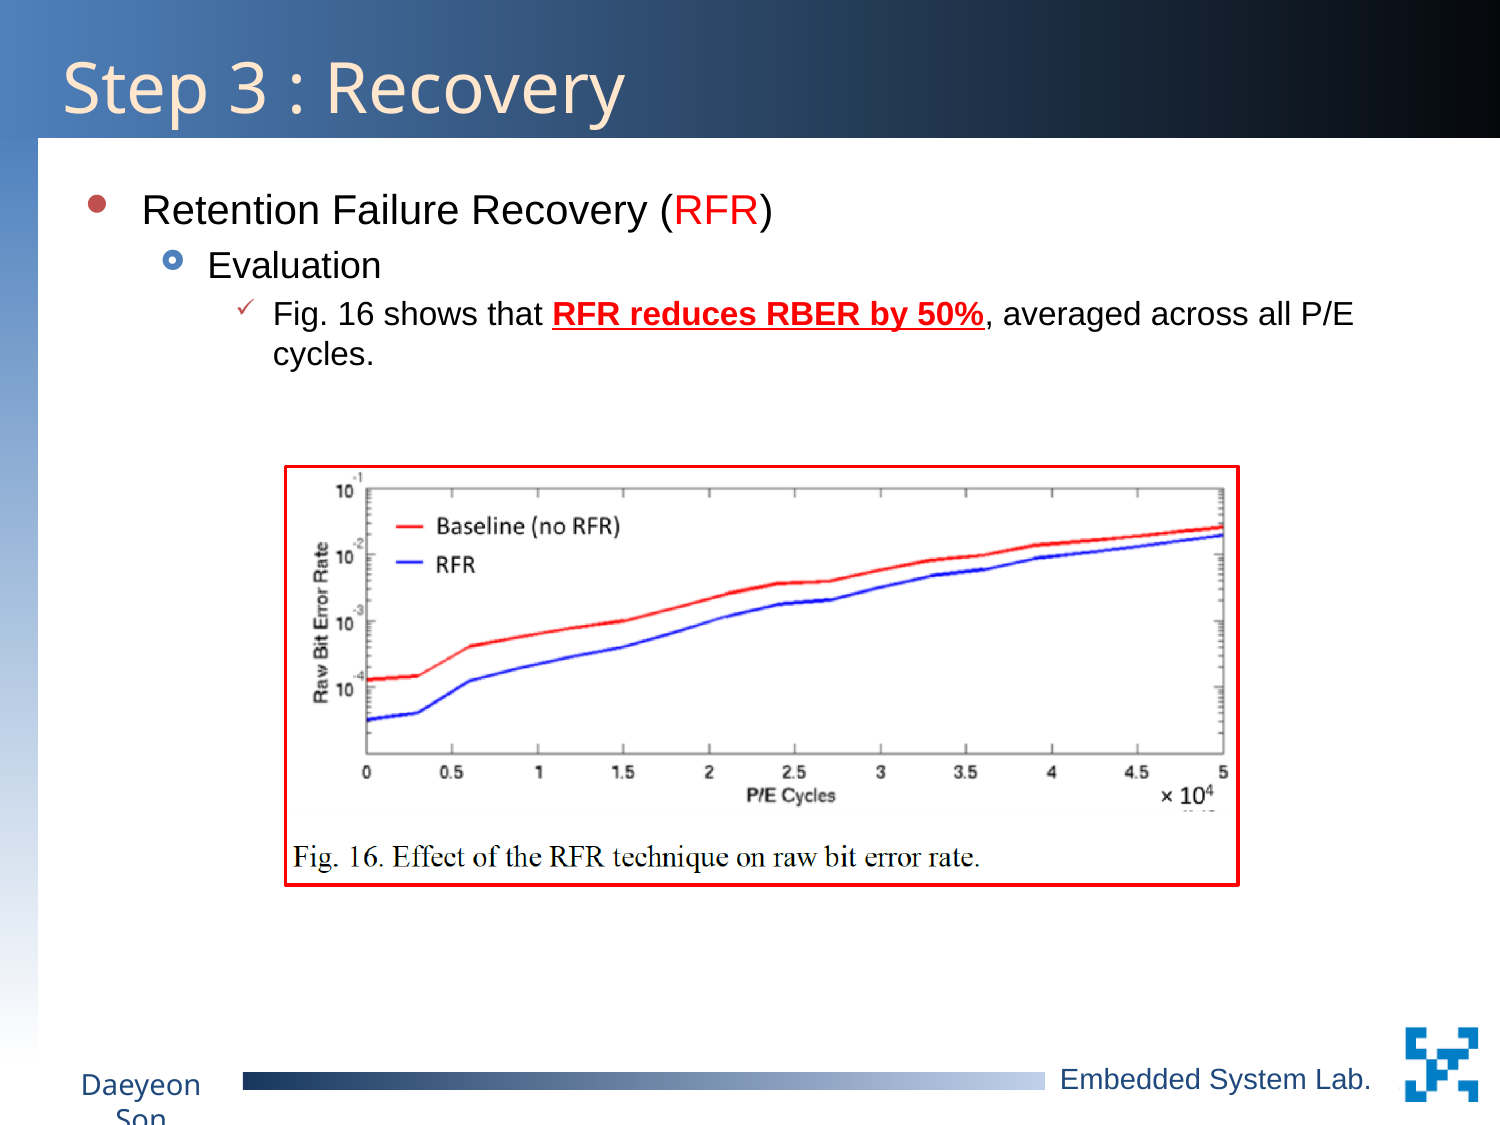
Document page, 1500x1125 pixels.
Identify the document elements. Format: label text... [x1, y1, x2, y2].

list Retention Failure Recovery (RFR) Evaluation Fig. 16 shows that RFR reduces RBER by 50%, averaged across all P/E cycles. [70, 175, 1454, 1032]
picture [286, 467, 1237, 884]
title Step 3 : Recovery [47, 23, 1454, 136]
picture [1382, 1027, 1479, 1102]
